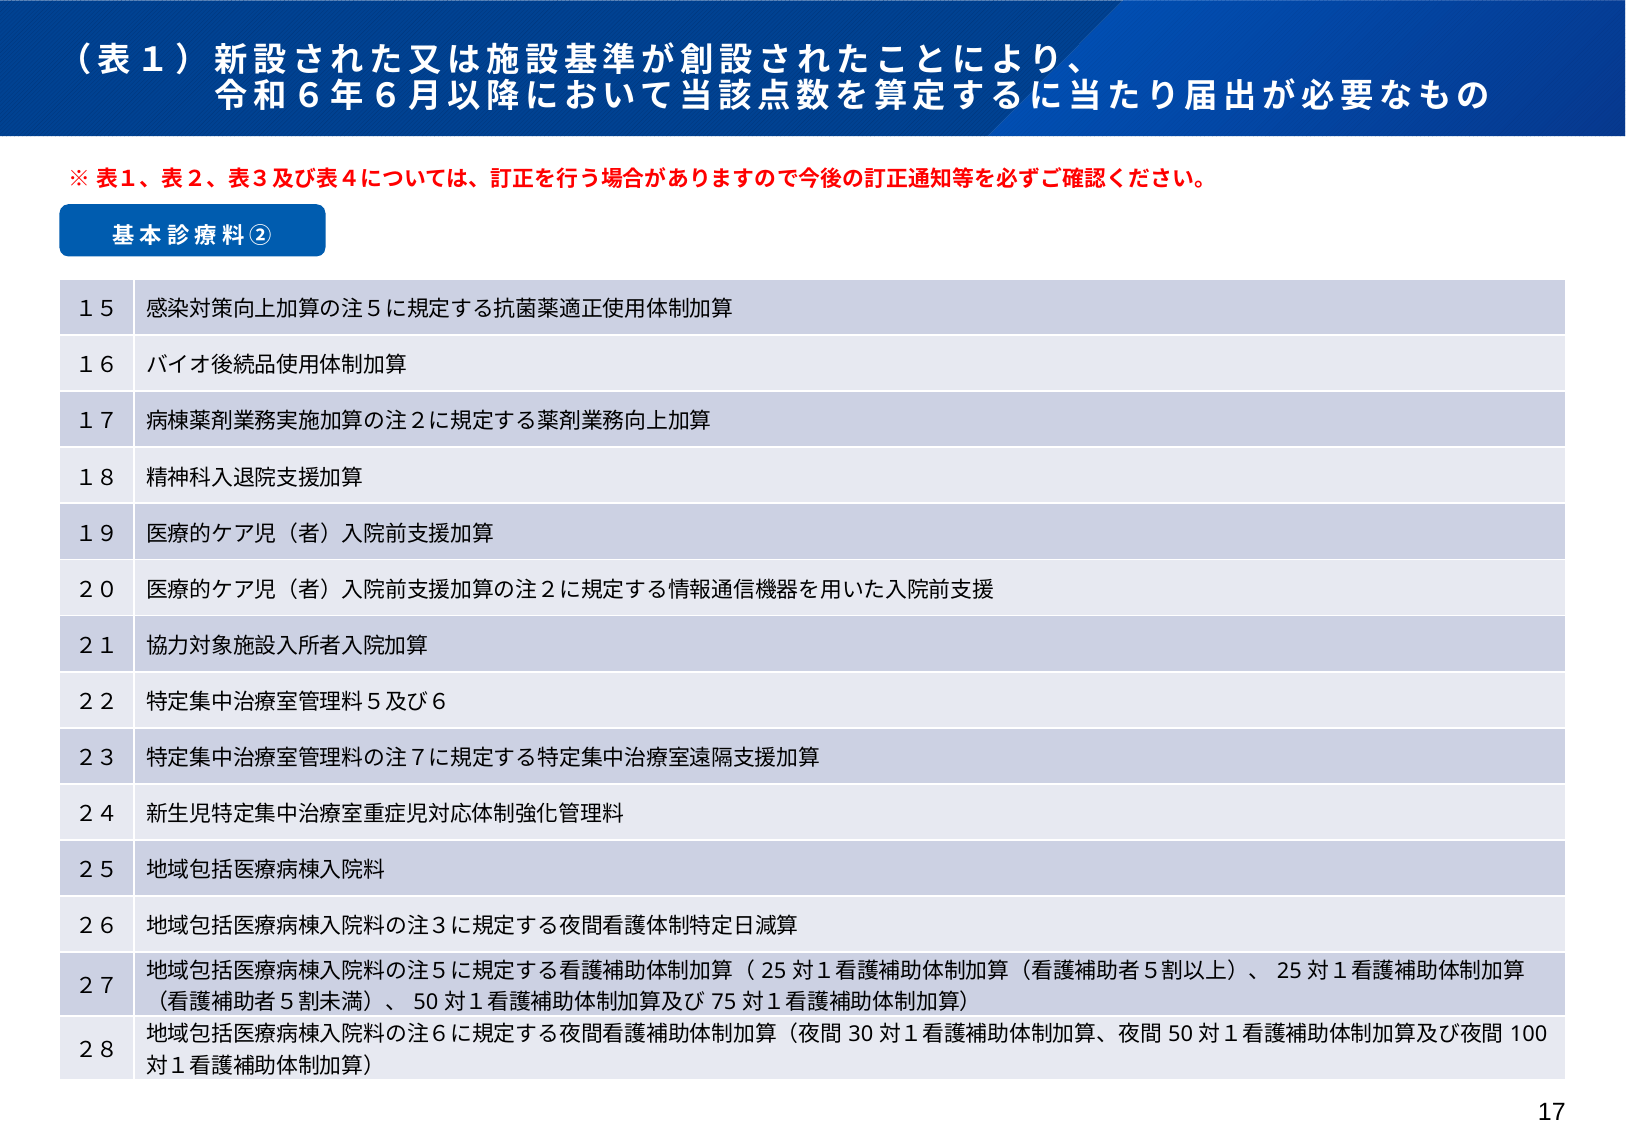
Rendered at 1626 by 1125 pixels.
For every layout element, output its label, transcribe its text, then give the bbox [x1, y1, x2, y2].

table_cell ２６ [60, 897, 133, 951]
table_header １５ [60, 280, 133, 334]
table_cell １７ [60, 392, 133, 446]
table_cell 医療的ケア児（者）入院前支援加算 [135, 504, 1565, 559]
table_cell 地域包括医療病棟入院料の注６に規定する夜間看護補助体制加算（夜間30対１看護補助体制加算、夜間50対１看護補助体制加算及び夜間100対１看護補助体制加算） [135, 1017, 1565, 1079]
table_cell １６ [60, 336, 133, 390]
table_cell １８ [60, 448, 133, 502]
table_cell ２２ [60, 673, 133, 727]
table_cell 特定集中治療室管理料の注７に規定する特定集中治療室遠隔支援加算 [135, 729, 1565, 783]
table_cell ２１ [60, 616, 133, 671]
table_cell ２８ [60, 1017, 133, 1079]
table_cell ２７ [60, 953, 133, 1015]
title （表１）新設された又は施設基準が創設されたことにより、 令和６年６月以降において当該点数を算定するに当たり届出が必要なもの [0, 0, 1625, 136]
table_cell 地域包括医療病棟入院料の注３に規定する夜間看護体制特定日減算 [135, 897, 1565, 951]
slide_number 17 [1462, 1095, 1566, 1125]
table_cell １９ [60, 504, 133, 559]
table_cell バイオ後続品使用体制加算 [135, 336, 1565, 390]
table_cell 特定集中治療室管理料５及び６ [135, 673, 1565, 727]
table_cell 病棟薬剤業務実施加算の注２に規定する薬剤業務向上加算 [135, 392, 1565, 446]
table_cell ２４ [60, 785, 133, 839]
table_cell ２０ [60, 560, 133, 615]
table_cell ２３ [60, 729, 133, 783]
table_cell 新生児特定集中治療室重症児対応体制強化管理料 [135, 785, 1565, 839]
table_cell 医療的ケア児（者）入院前支援加算の注２に規定する情報通信機器を用いた入院前支援 [135, 560, 1565, 615]
table_header 感染対策向上加算の注５に規定する抗菌薬適正使用体制加算 [135, 280, 1565, 334]
table_cell 地域包括医療病棟入院料 [135, 841, 1565, 895]
table_cell 精神科入退院支援加算 [135, 448, 1565, 502]
table_cell 協力対象施設入所者入院加算 [135, 616, 1565, 671]
text_box ※表１、表２、表３及び表４については、訂正を行う場合がありますので今後の訂正通知等を必ずご確認ください。 [59, 159, 1206, 196]
table_cell ２５ [60, 841, 133, 895]
text_box 基本診療料② [59, 204, 326, 257]
table_cell 地域包括医療病棟入院料の注５に規定する看護補助体制加算（25対１看護補助体制加算（看護補助者５割以上）、25対１看護補助体制加算（看護補助者５割未満）、50対１看護補助体制加算及び75対１看護補助体制加算） [135, 953, 1565, 1015]
